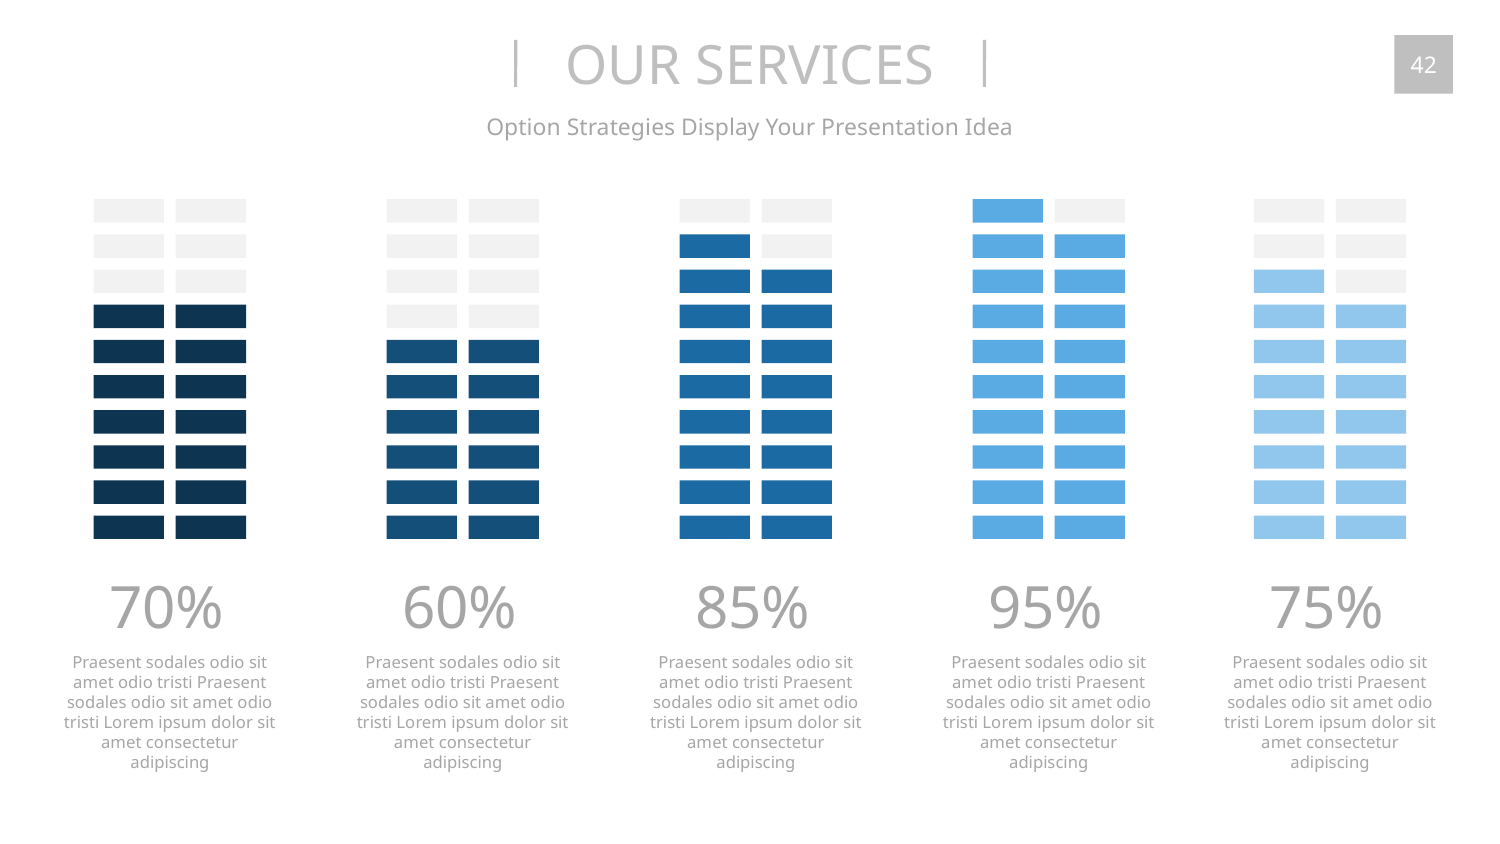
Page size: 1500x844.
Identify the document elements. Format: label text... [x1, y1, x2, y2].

text_box Option Strategies Display Your Presentation Idea [140, 111, 1360, 148]
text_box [1206, 198, 1454, 761]
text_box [140, 23, 1360, 105]
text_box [925, 198, 1173, 761]
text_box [339, 198, 587, 761]
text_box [632, 198, 880, 761]
text_box 42 [1392, 33, 1455, 96]
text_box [46, 198, 294, 761]
